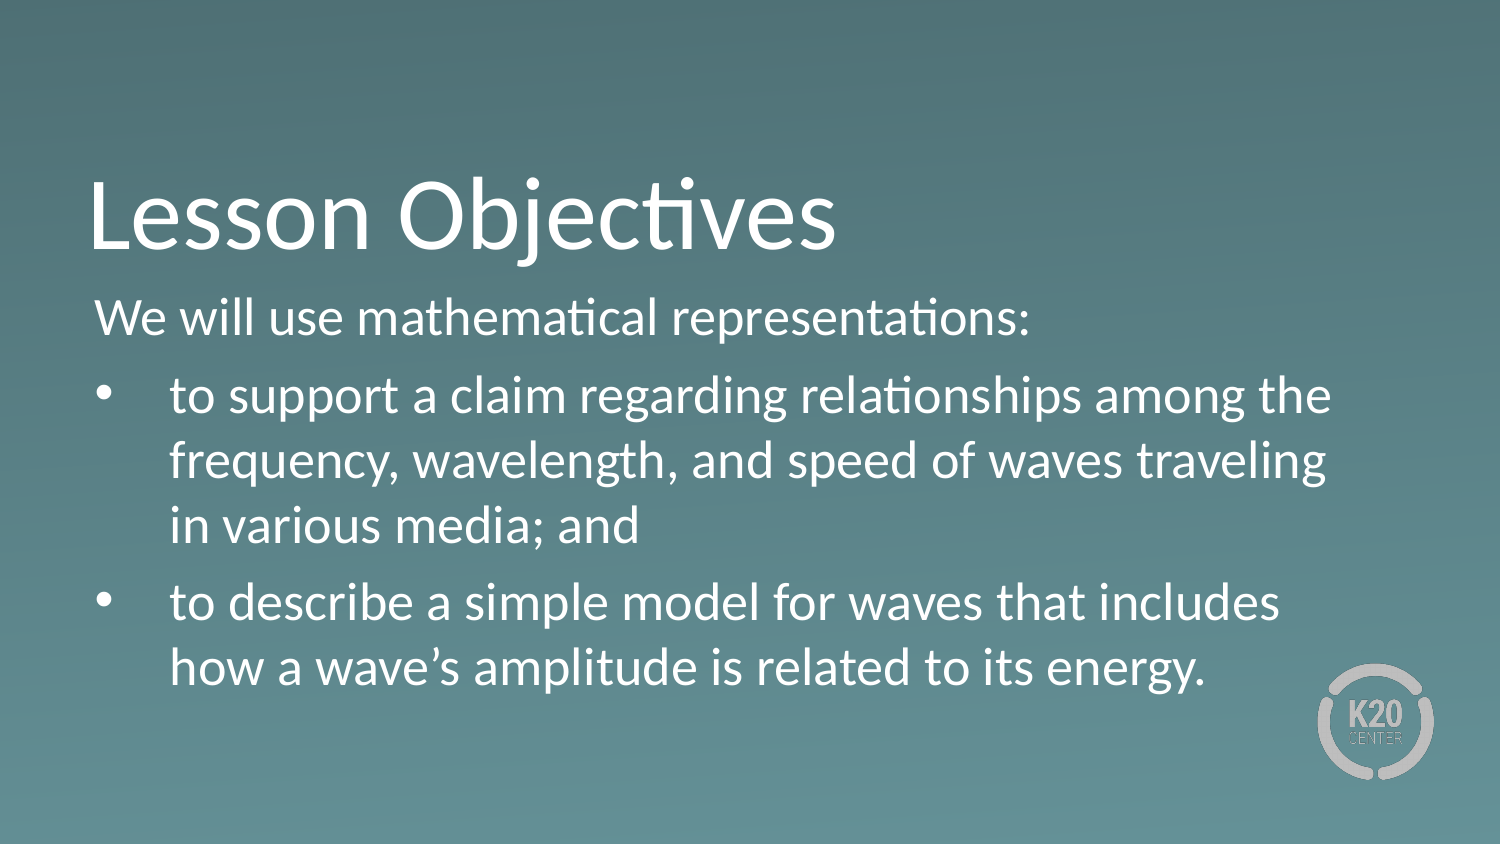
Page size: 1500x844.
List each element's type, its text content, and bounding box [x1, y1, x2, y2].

picture [1300, 646, 1451, 797]
title Lesson Objectives [86, 103, 1362, 271]
list We will use mathematical representations: to support a claim regarding relationships among the frequency, wavelength, and speed of waves traveling in various media; and to describe a simple model for waves that includes how a wave’s amplitude is related to its energy. [86, 274, 1362, 711]
